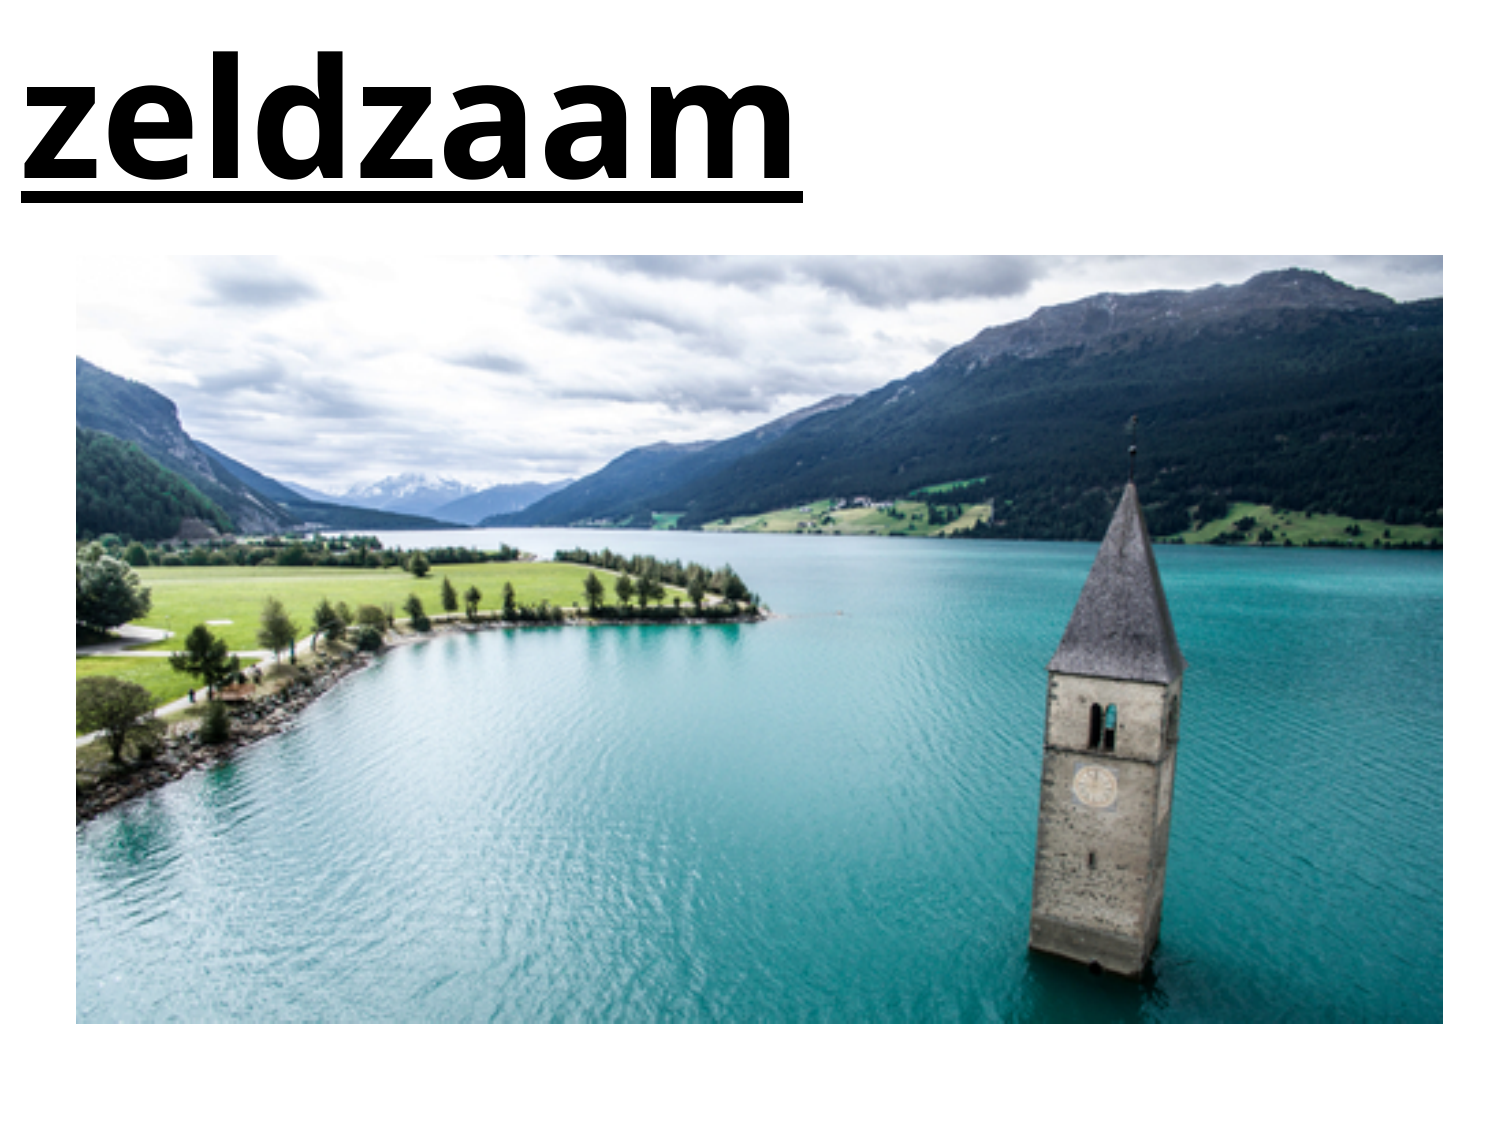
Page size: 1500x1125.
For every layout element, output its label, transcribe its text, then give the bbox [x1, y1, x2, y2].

picture [76, 255, 1444, 1024]
text_box zeldzaam [5, 4, 1500, 219]
